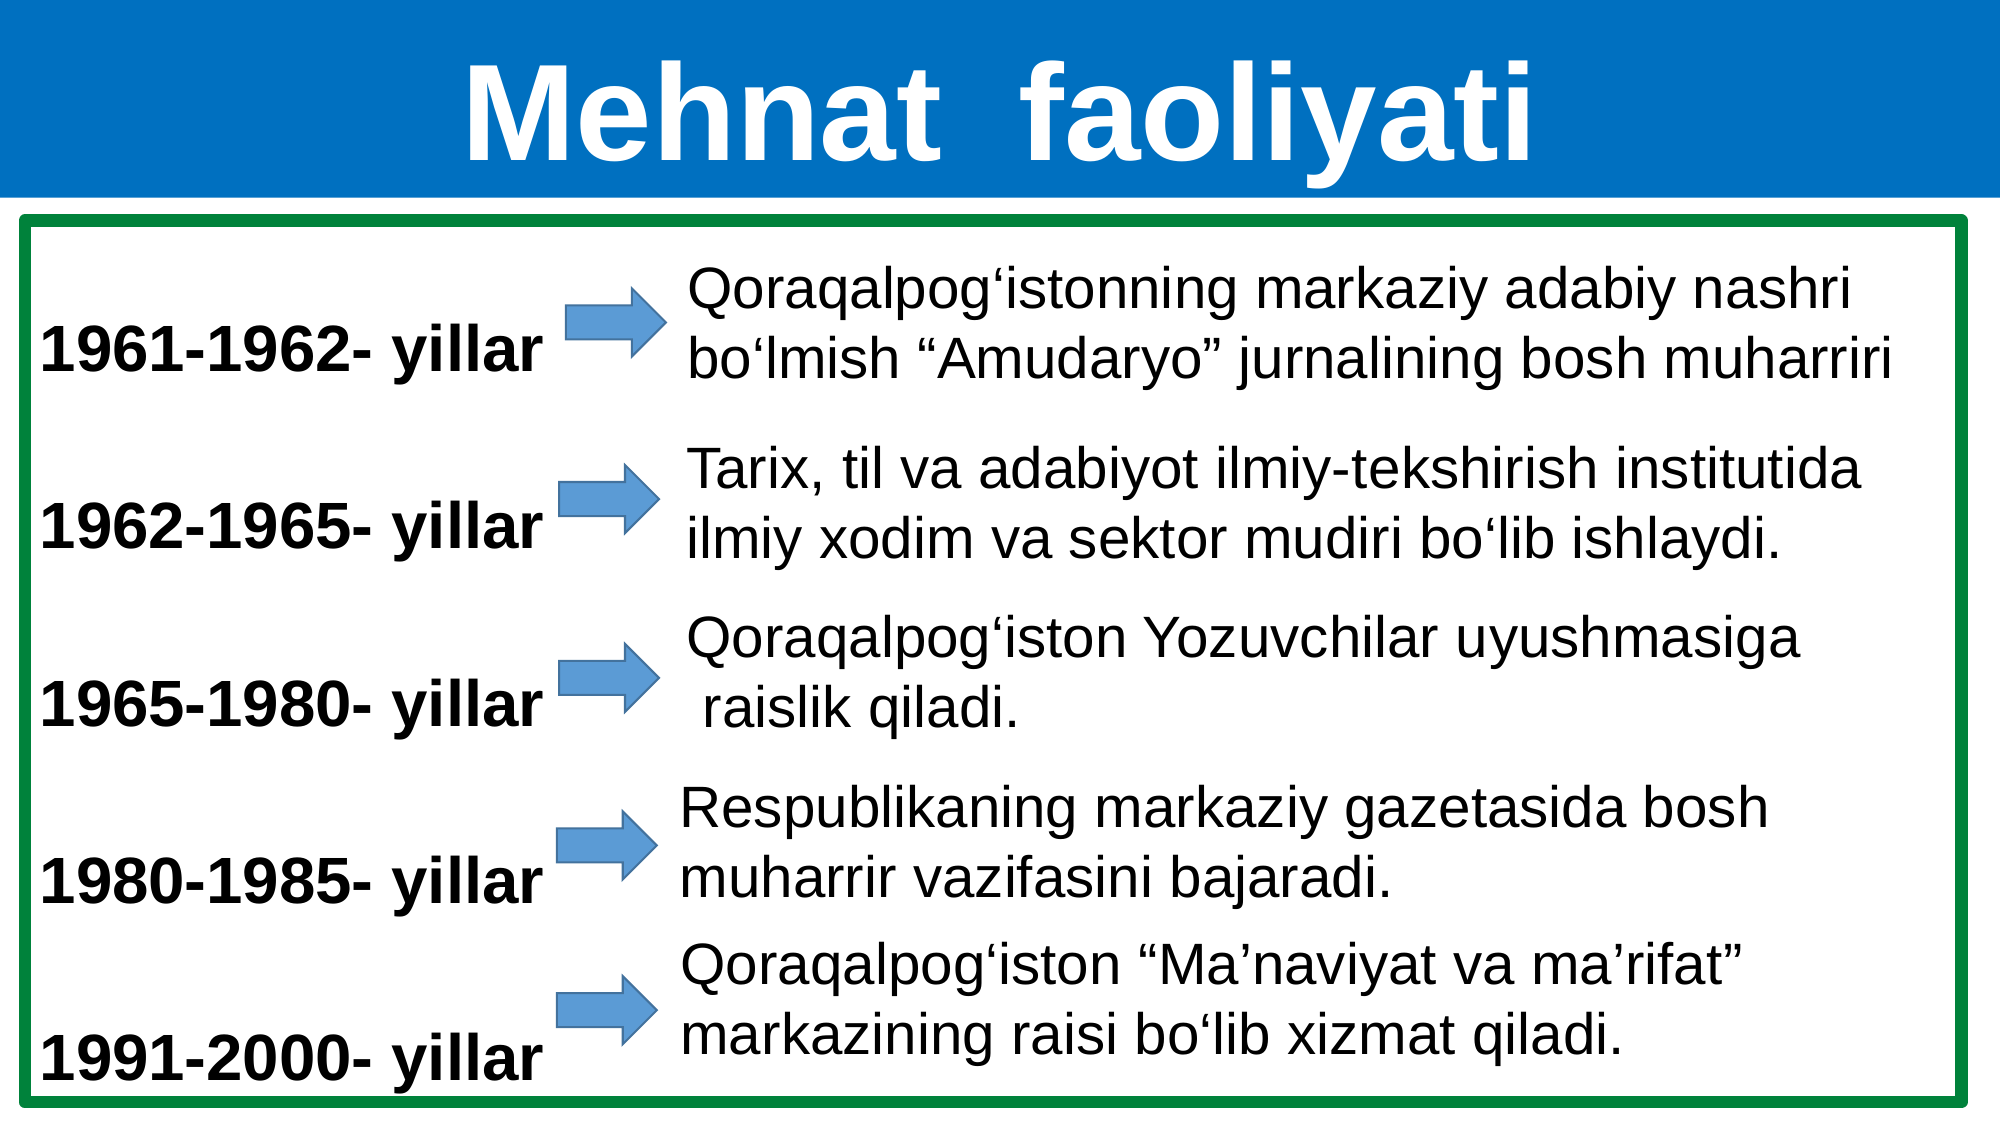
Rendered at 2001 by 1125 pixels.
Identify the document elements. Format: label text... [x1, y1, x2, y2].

title Mehnat faoliyati [0, 0, 2000, 198]
text_box [558, 641, 661, 715]
text_box [558, 462, 661, 536]
text_box [555, 973, 659, 1047]
text_box [555, 808, 659, 883]
text_box Tarix, til va adabiyot ilmiy-tekshirish institutida ilmiy xodim va sektor mudiri bo‘lib ishlaydi. [671, 422, 1911, 578]
text_box Qoraqalpog‘iston “Ma’naviyat va ma’rifat” markazining raisi bo‘lib xizmat qiladi. [665, 918, 1866, 1074]
text_box Qoraqalpog‘iston Yozuvchilar uyushmasiga raislik qiladi. [671, 591, 1816, 747]
text_box [564, 285, 668, 360]
text_box Qoraqalpog‘istonning markaziy adabiy nashri bo‘lmish “Amudaryo” jurnalining bosh muharriri [672, 243, 1911, 398]
subtitle 1961-1962- yillar 1962-1965- yillar 1965-1980- yillar 1980-1985- yillar 1991-2000- yillar [24, 220, 1962, 1103]
text_box Respublikaning markaziy gazetasida bosh muharrir vazifasini bajaradi. [664, 762, 1803, 917]
